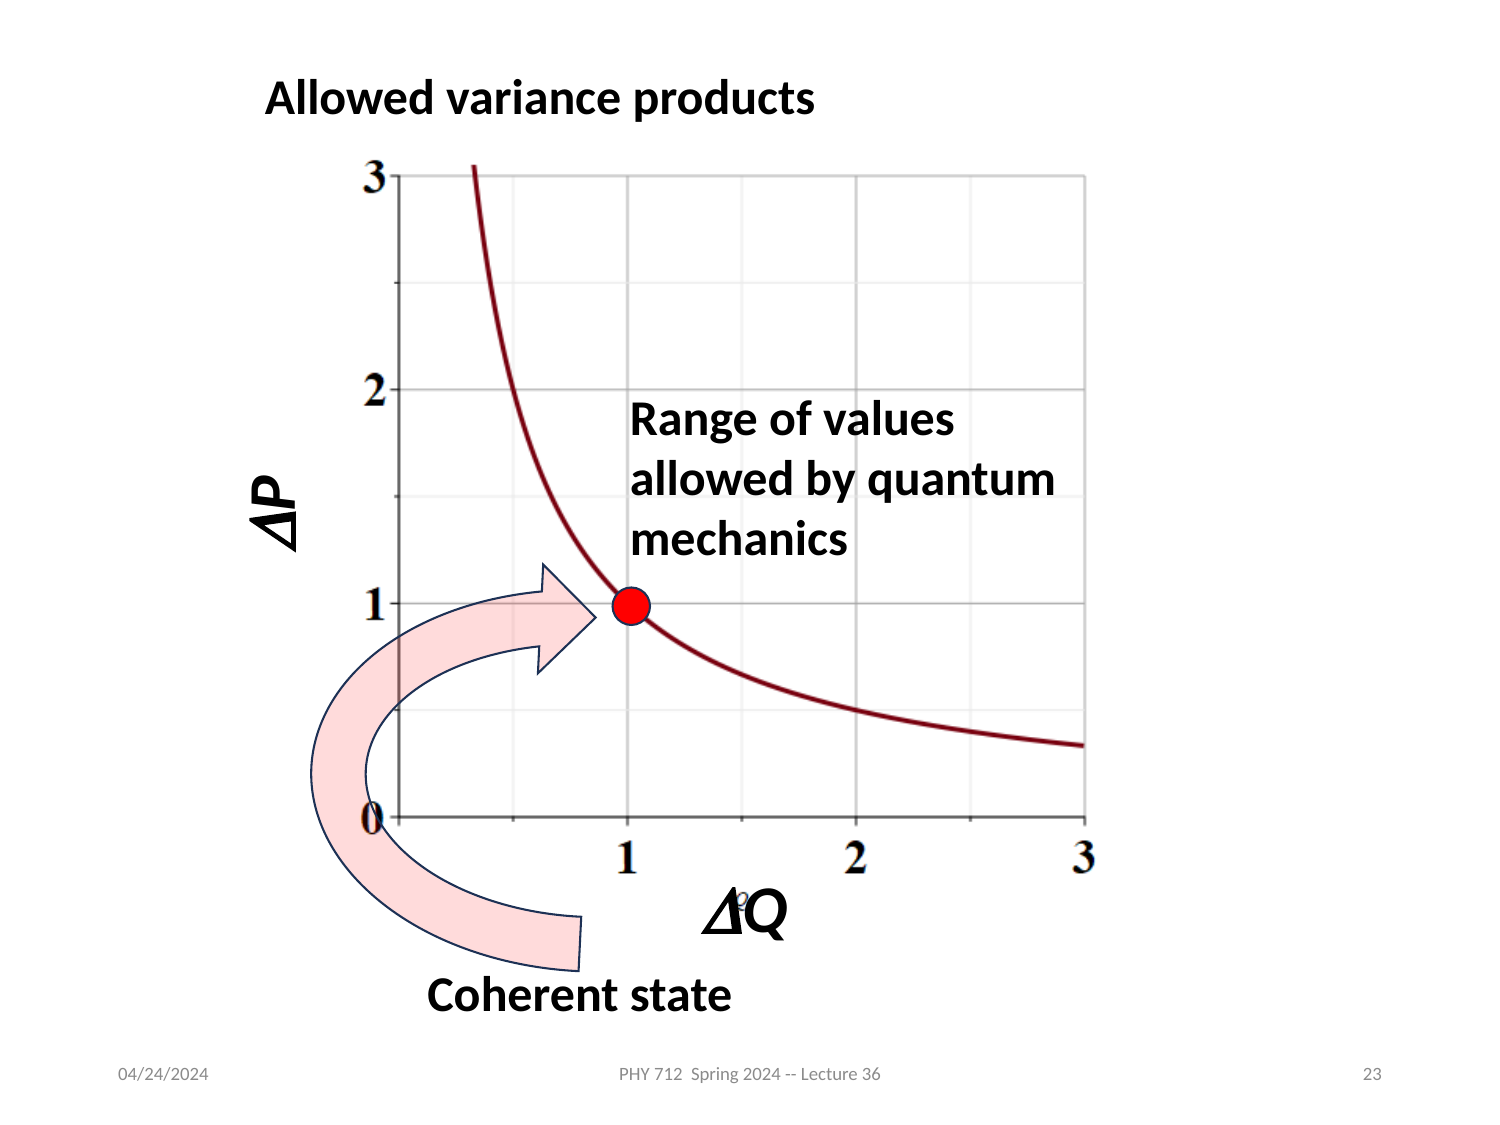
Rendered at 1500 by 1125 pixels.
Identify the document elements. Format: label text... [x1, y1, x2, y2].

text_box DP [220, 429, 316, 567]
text_box [310, 714, 324, 834]
picture [324, 137, 1107, 919]
slide_number 23 [1059, 1042, 1397, 1103]
text_box [402, 919, 583, 973]
text_box Coherent state [412, 954, 1238, 1030]
text_box Allowed variance products [249, 56, 1350, 132]
text_box DQ [686, 919, 824, 954]
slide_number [103, 1042, 441, 1103]
footer PHY 712 Spring 2024 -- Lecture 36 [496, 1042, 1004, 1103]
